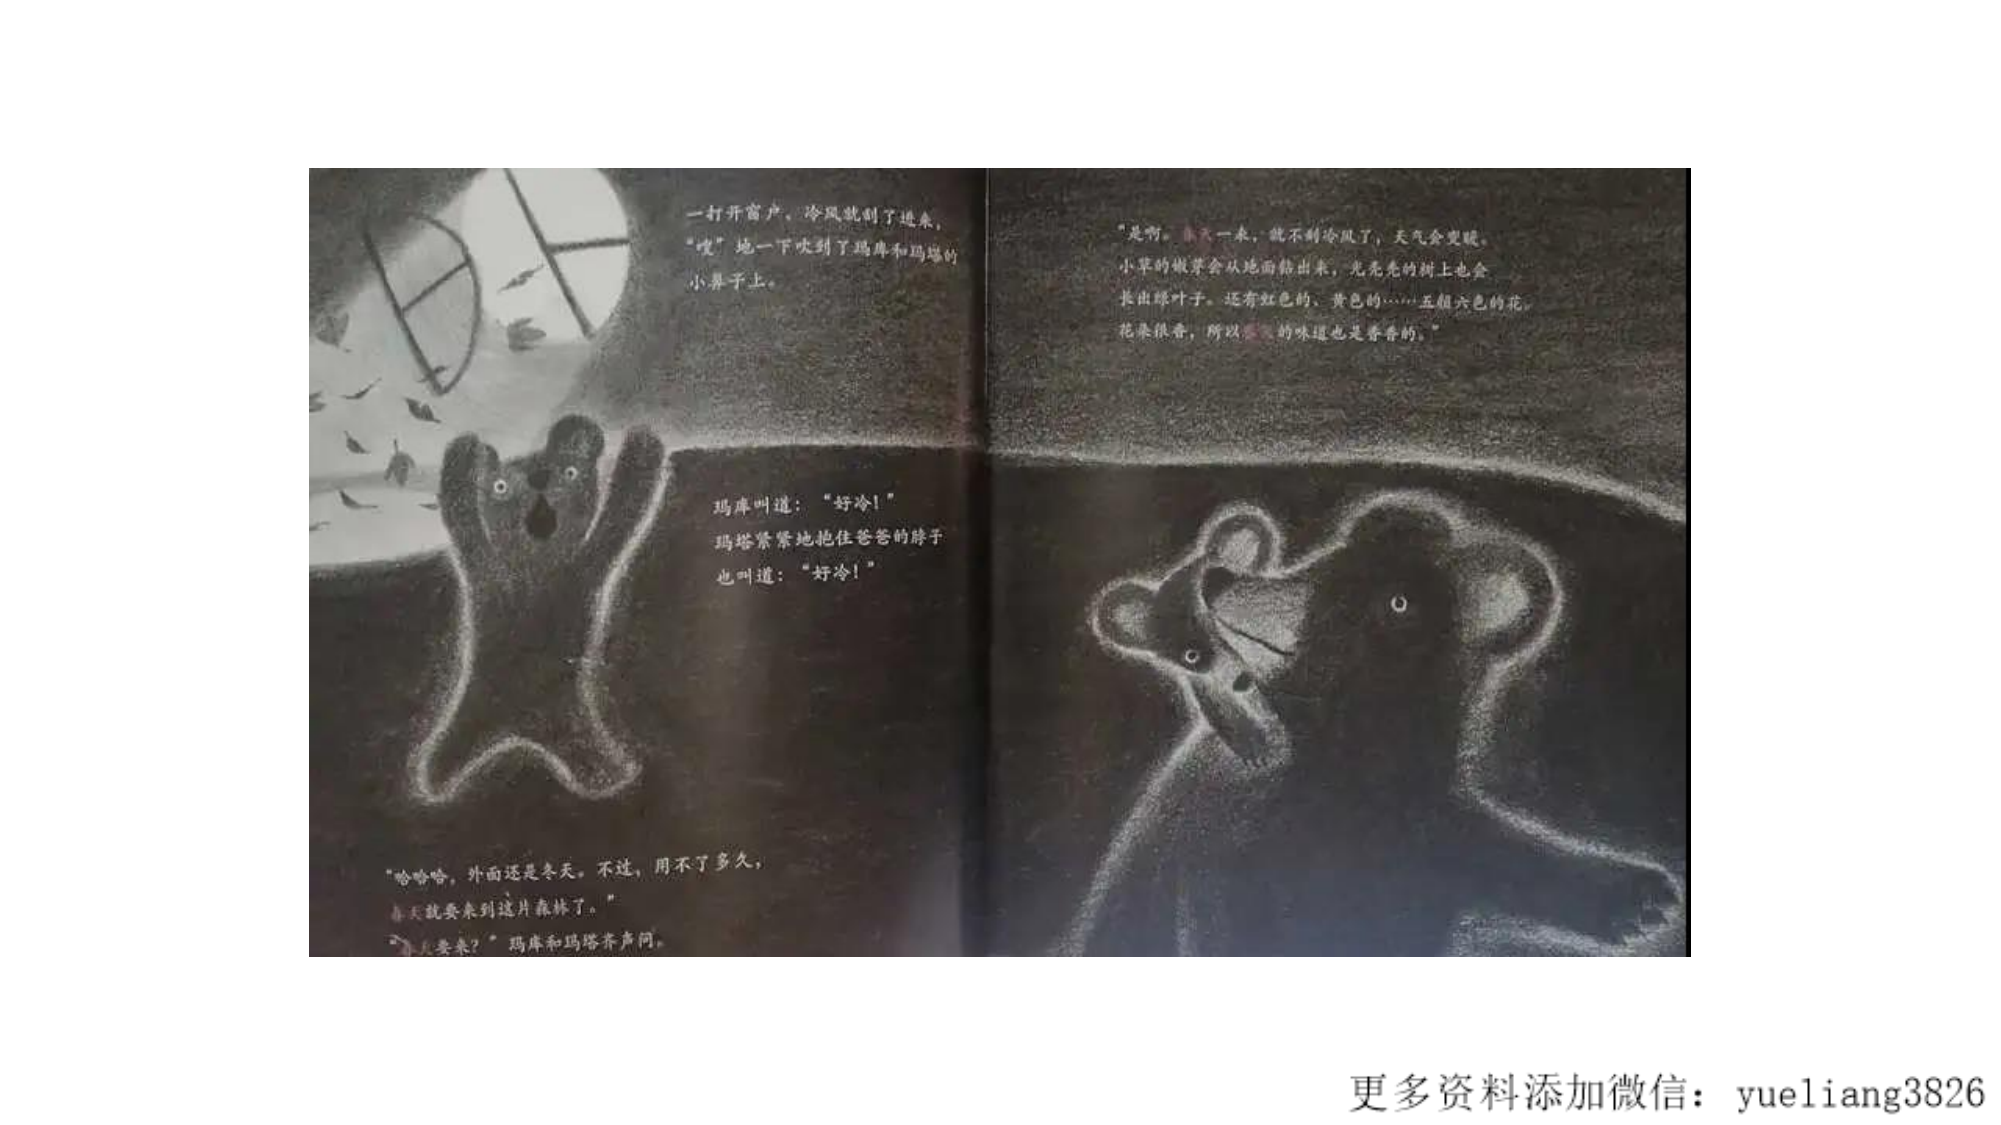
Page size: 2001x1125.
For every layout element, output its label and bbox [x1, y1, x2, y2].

picture [309, 168, 1691, 957]
text_box [1322, 1051, 2000, 1125]
